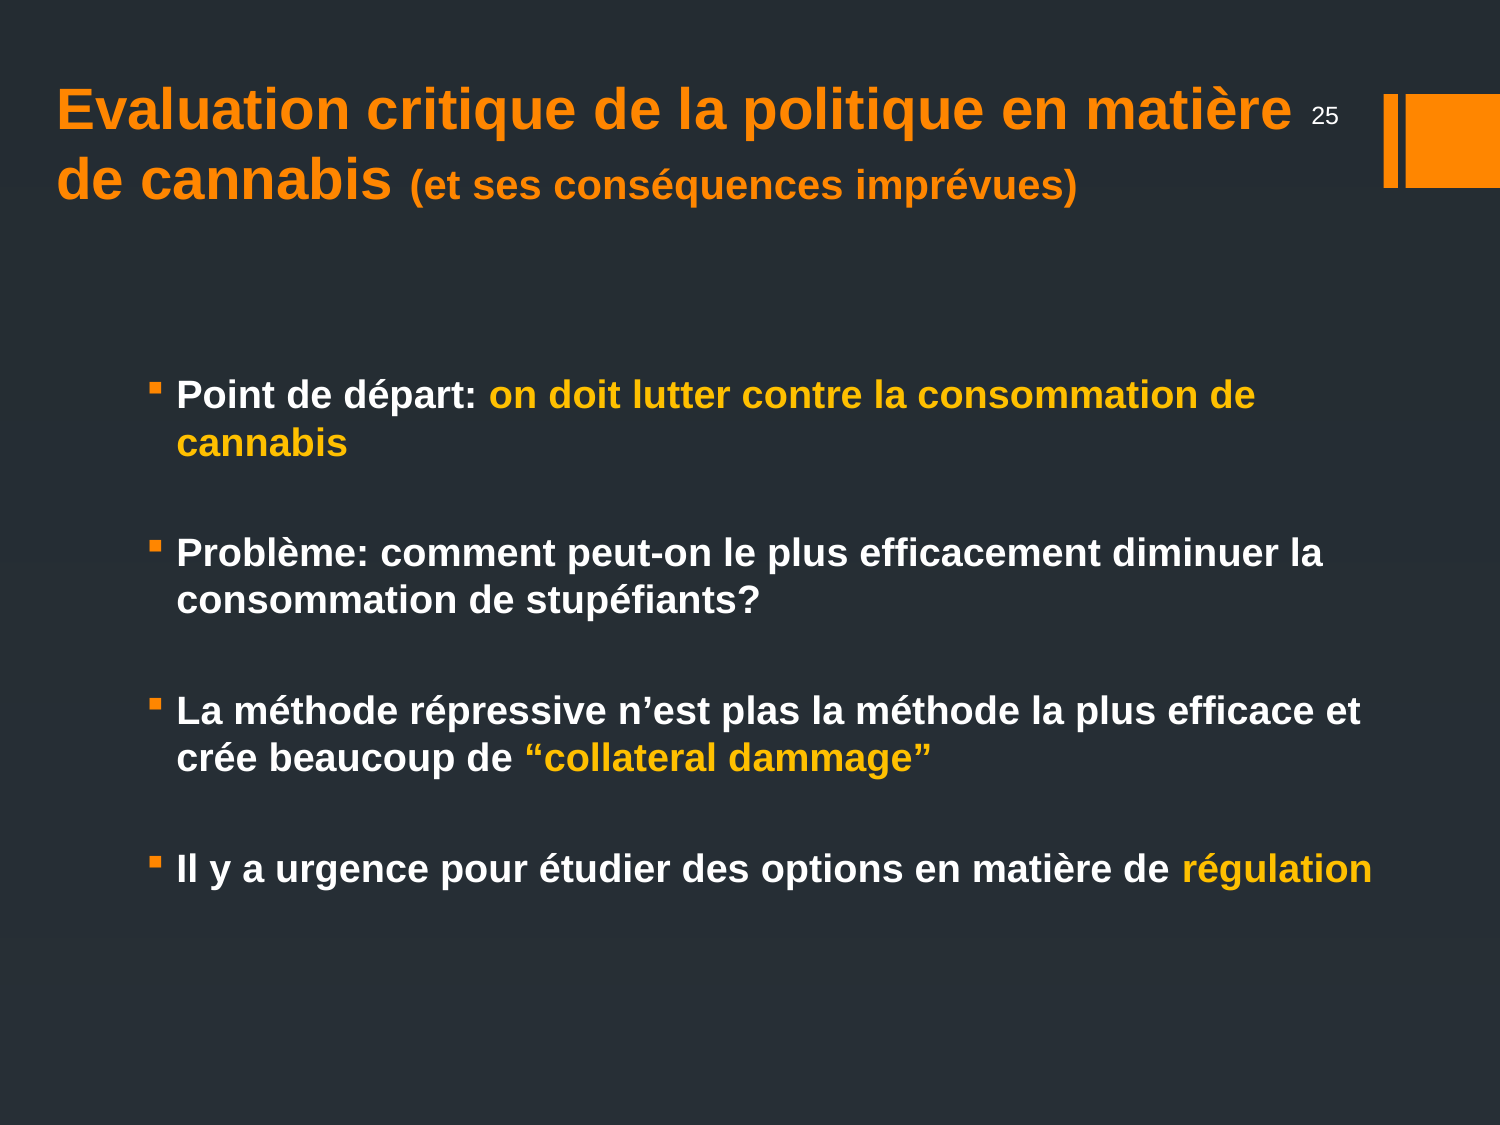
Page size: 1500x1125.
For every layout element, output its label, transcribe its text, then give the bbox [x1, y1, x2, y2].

title Evaluation critique de la politique en matière de cannabis (et ses conséquences imprévues) [41, 30, 1344, 219]
slide_number 25 [1199, 90, 1355, 140]
list Point de départ: on doit lutter contre la consommation de cannabis Problème: comment peut-on le plus efficacement diminuer la consommation de stupéfiants? La méthode répressive n’est plas la méthode la plus efficace et crée beaucoup de “collateral dammage” Il y a urgence pour étudier des options en matière de régulation [123, 361, 1427, 953]
